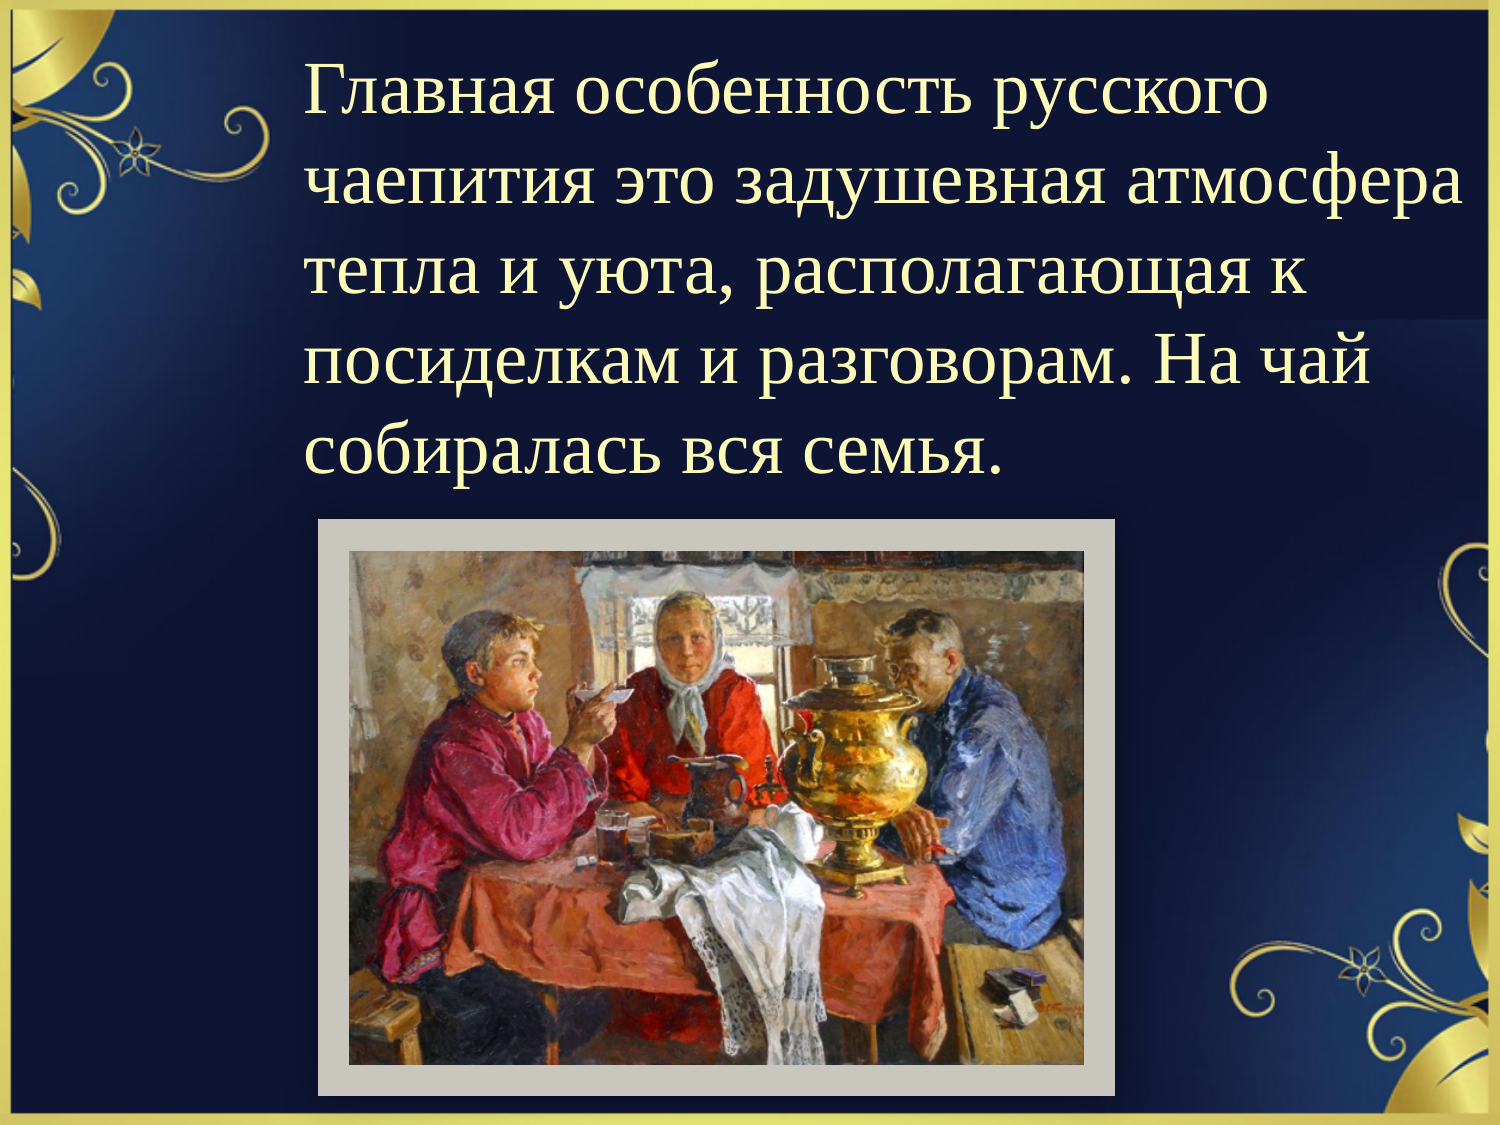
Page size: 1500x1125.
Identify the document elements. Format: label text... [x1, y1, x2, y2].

text_box Главная особенность русского чаепития это задушевная атмосфера тепла и уюта, располагающая к посиделкам и разговорам. На чай собиралась вся семья. [289, 31, 1500, 587]
picture [348, 550, 1085, 1065]
picture [0, 0, 1500, 1125]
